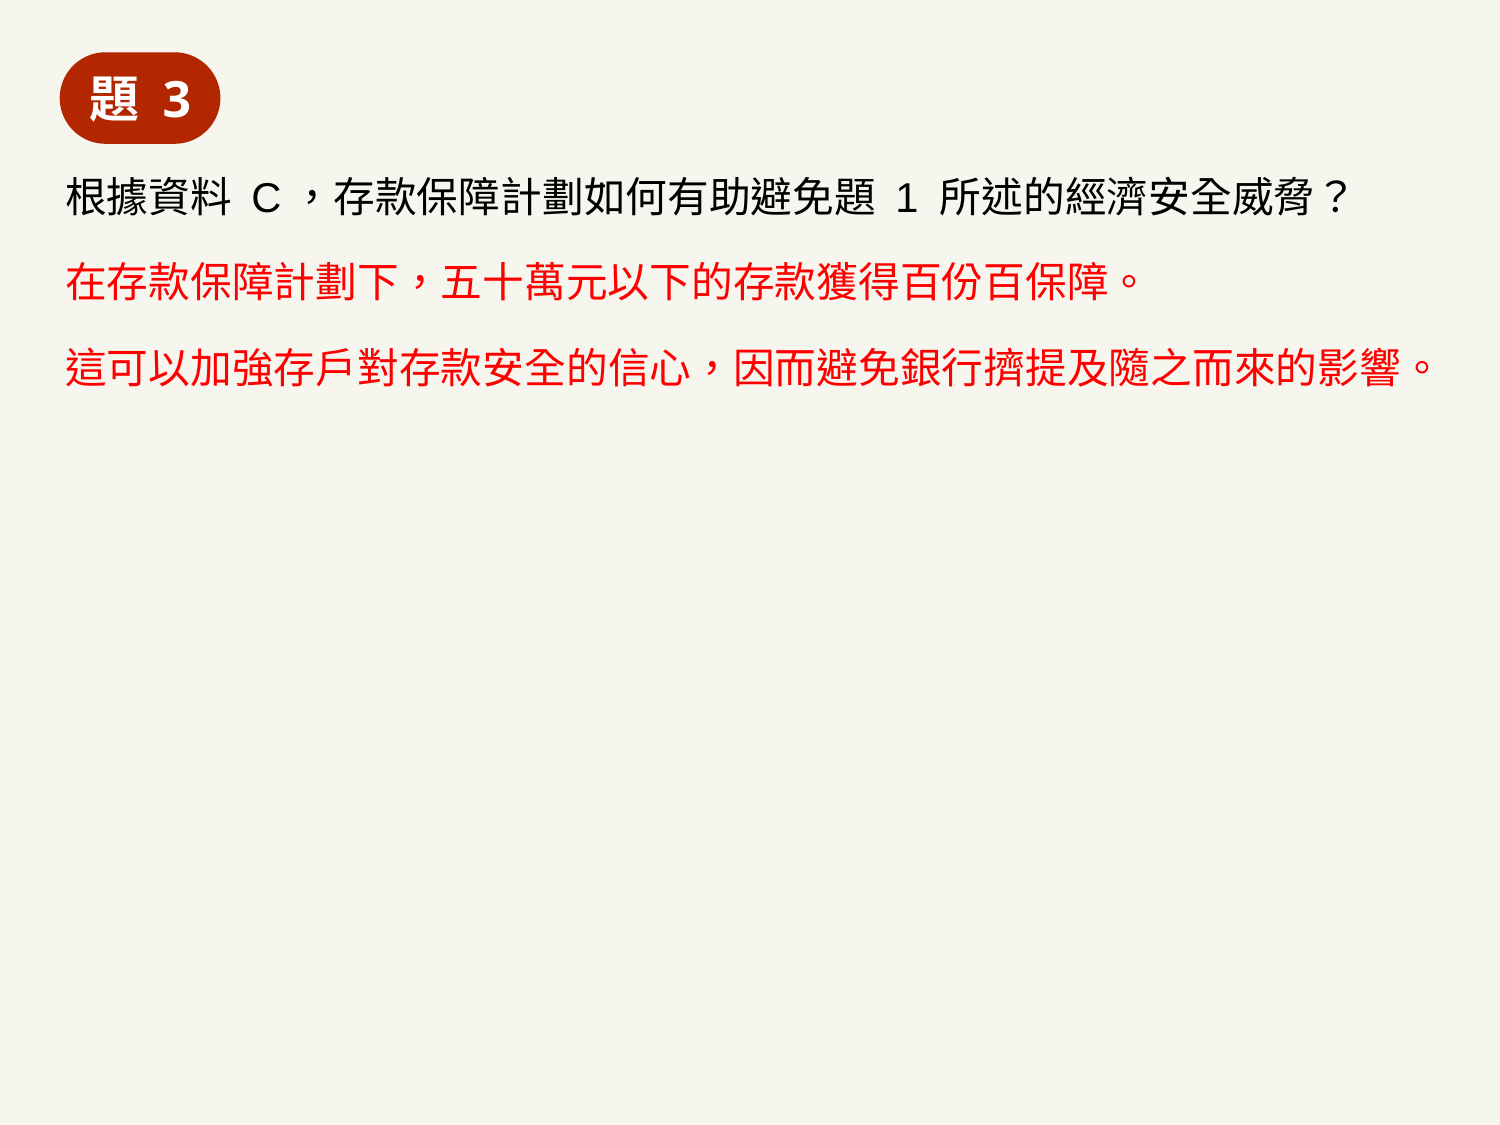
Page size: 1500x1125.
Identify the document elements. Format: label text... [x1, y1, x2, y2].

text_box 題 3 [74, 60, 206, 135]
text_box 根據資料 C，存款保障計劃如何有助避免題 1 所述的經濟安全威脅？ 在存款保障計劃下，五十萬元以下的存款獲得百份百保障。 這可以加強存户對存款安全的信心，因而避免銀行擠提及隨之而來的影響。 [50, 153, 1441, 399]
text_box [78, 51, 202, 60]
text_box [76, 135, 204, 145]
text_box [58, 63, 74, 133]
text_box [206, 63, 222, 133]
